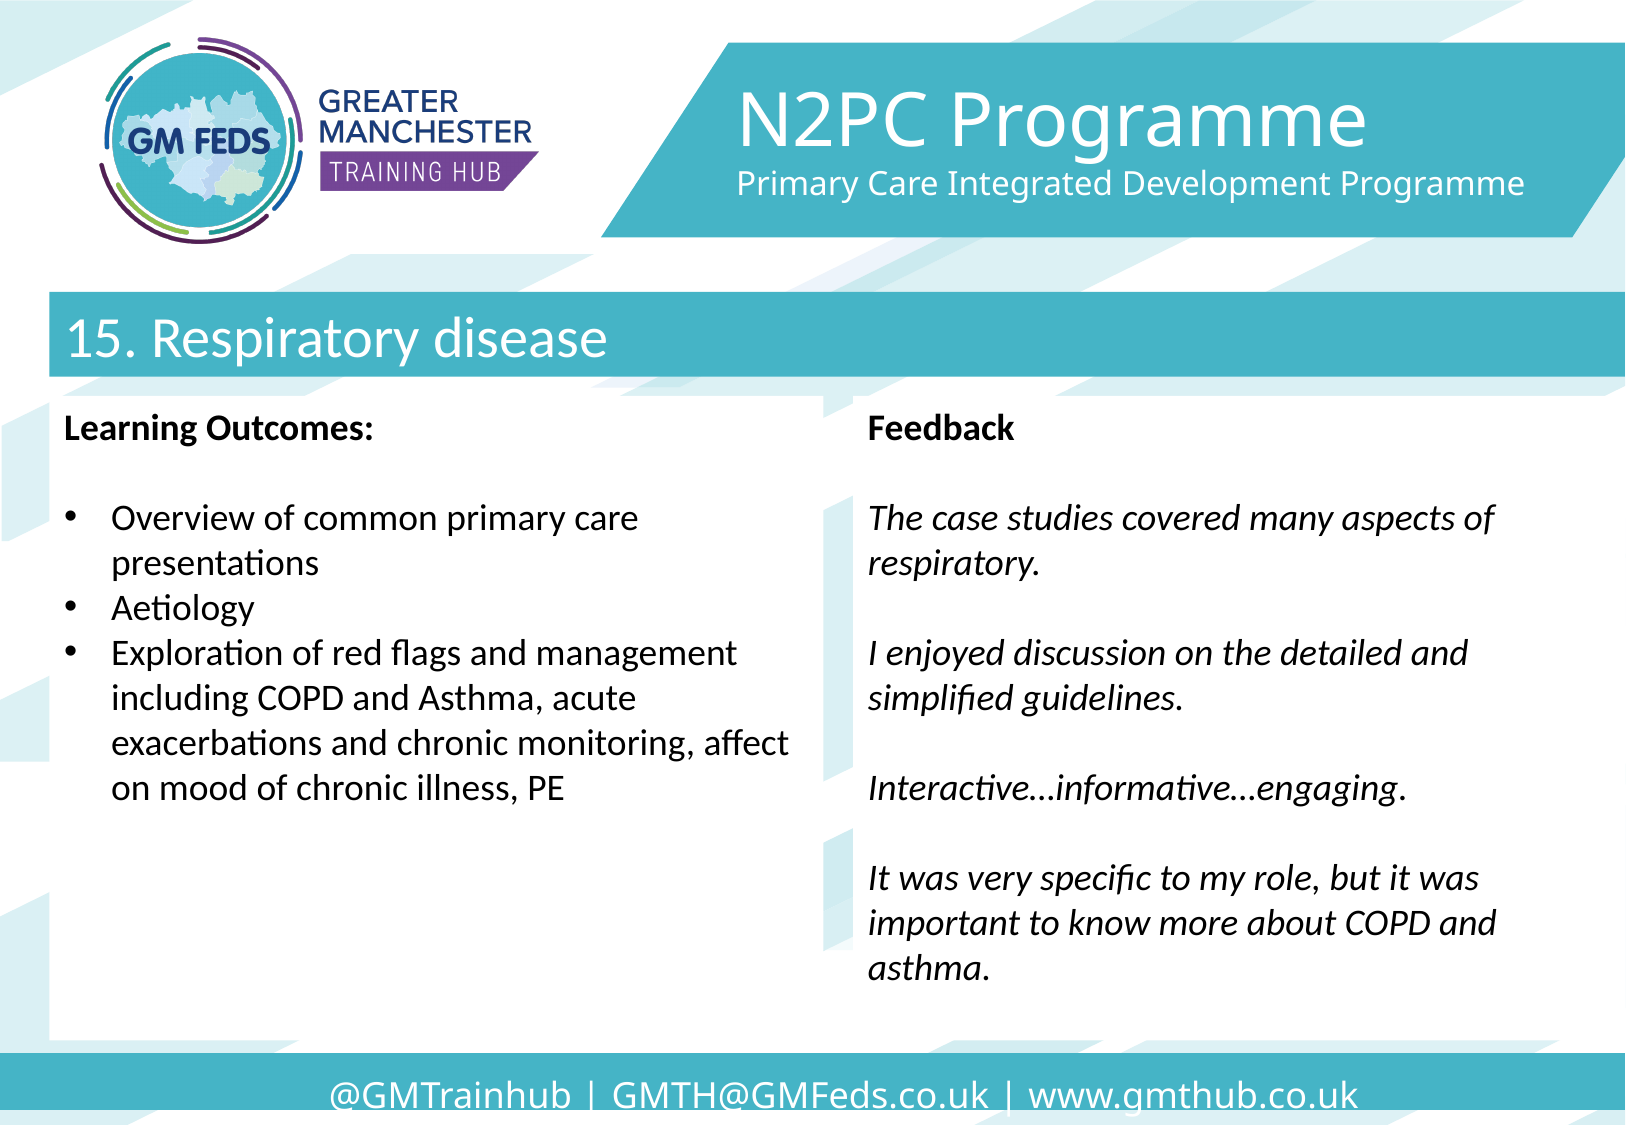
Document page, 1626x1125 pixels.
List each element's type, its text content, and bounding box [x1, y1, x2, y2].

text_box @GMTrainhub | GMTH@GMFeds.co.uk | www.gmthub.co.uk [0, 1040, 1625, 1125]
text_box 15. Respiratory disease [49, 291, 1625, 377]
text_box Feedback The case studies covered many aspects of respiratory. I enjoyed discussion on the detailed and simplified guidelines. Interactive…informative…engaging. It was very specific to my role, but it was important to know more about COPD and asthma. [853, 395, 1625, 1041]
text_box N2PC Programme Primary Care Integrated Development Programme [721, 64, 1570, 209]
text_box [600, 42, 1625, 238]
picture [99, 37, 539, 244]
text_box Learning Outcomes: Overview of common primary care presentations Aetiology Exploration of red flags and management including COPD and Asthma, acute exacerbations and chronic monitoring, affect on mood of chronic illness, PE [49, 395, 824, 1041]
